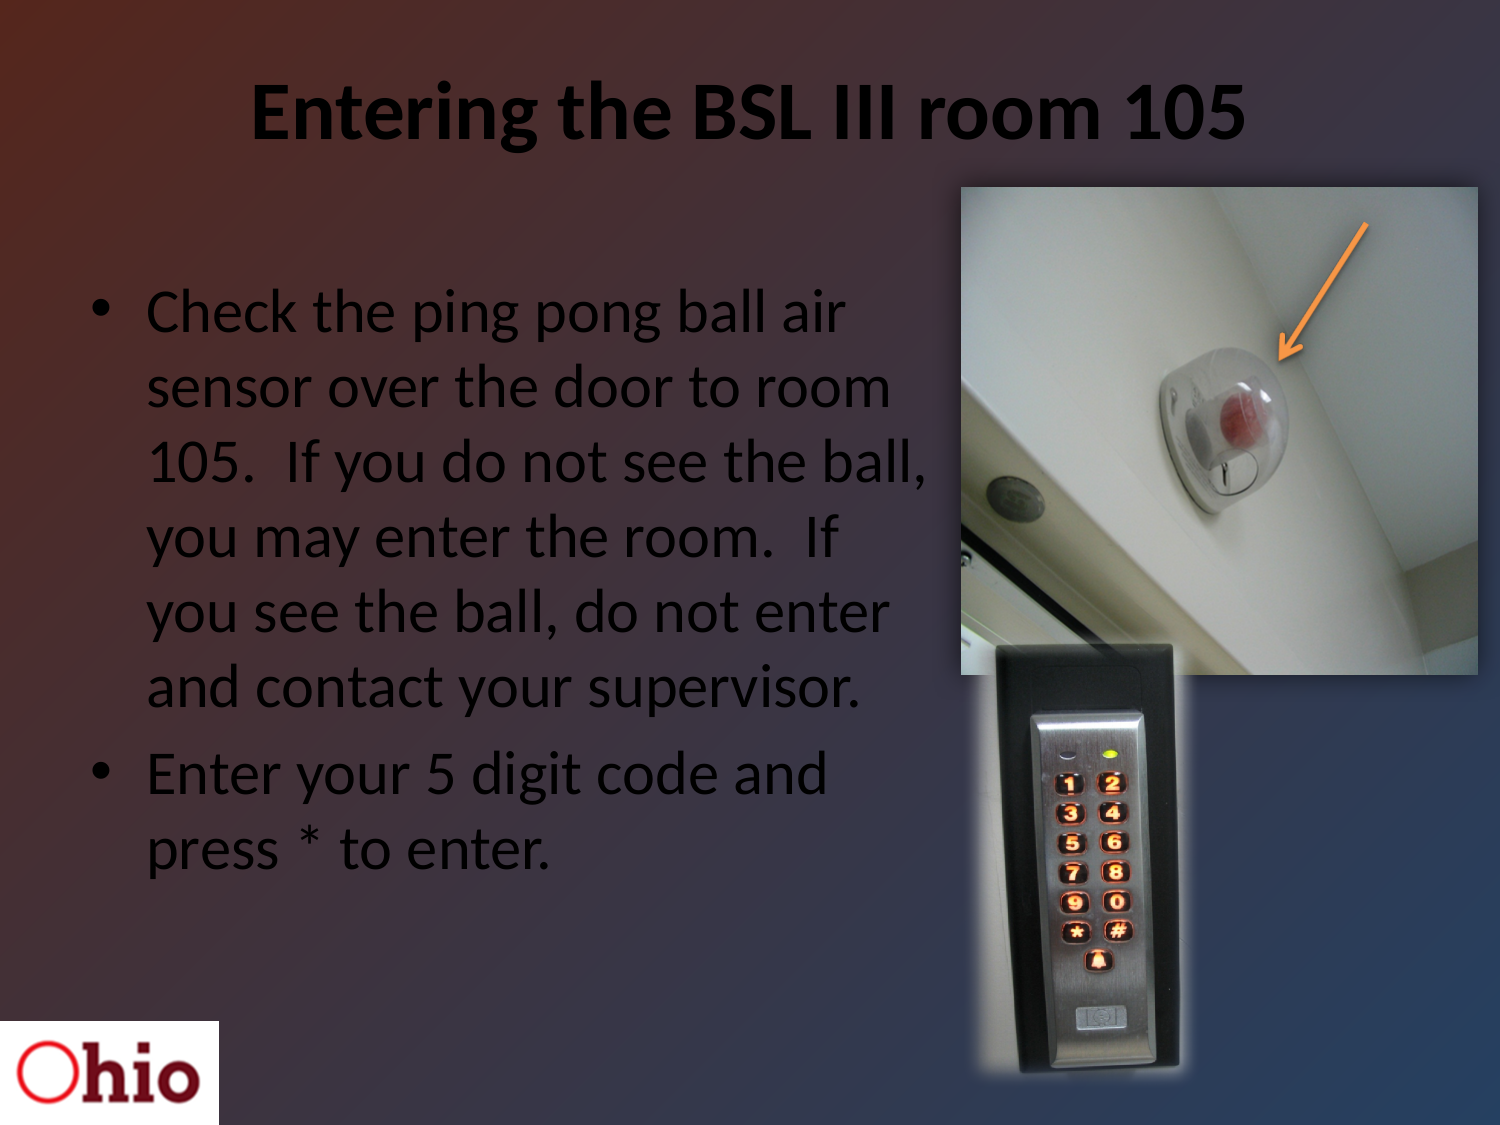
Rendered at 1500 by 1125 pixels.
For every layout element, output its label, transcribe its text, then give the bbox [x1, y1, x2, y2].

title Entering the BSL III room 105 [75, 12, 1425, 200]
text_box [960, 187, 1478, 675]
picture [960, 625, 1201, 1091]
picture [0, 1021, 220, 1125]
list Check the ping pong ball air sensor over the door to room 105. If you do not see the ball, you may enter the room. If you see the ball, do not enter and contact your supervisor. Enter your 5 digit code and press * to enter. [75, 262, 955, 1005]
